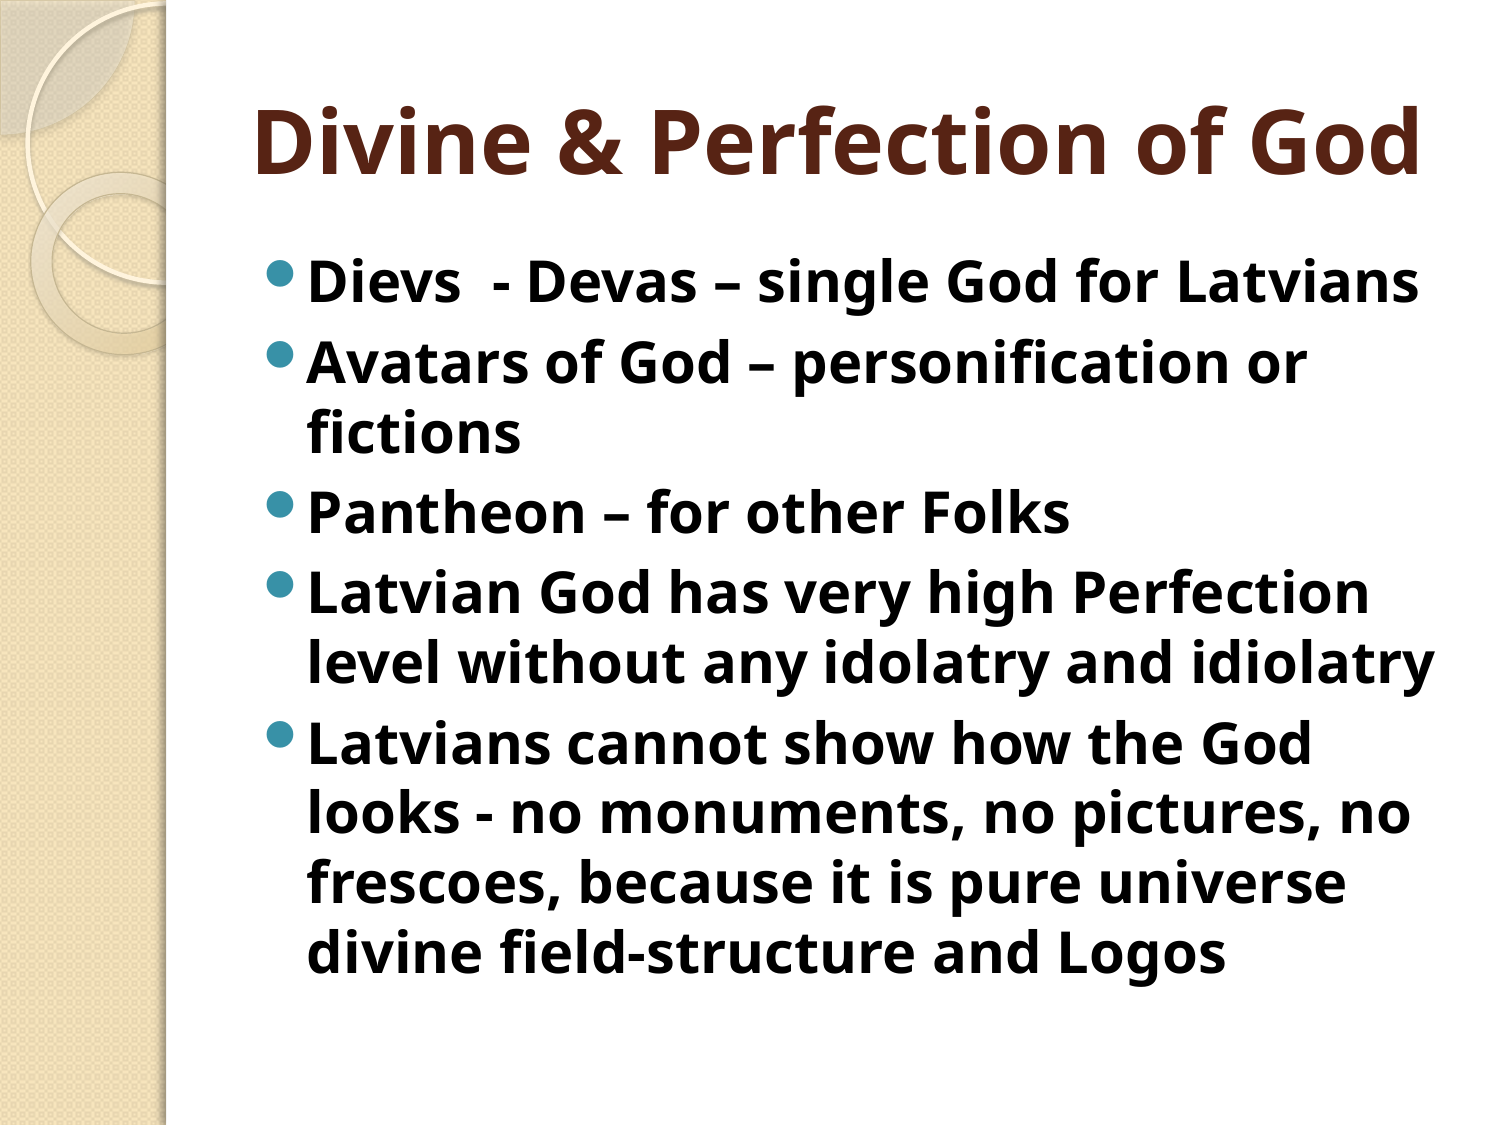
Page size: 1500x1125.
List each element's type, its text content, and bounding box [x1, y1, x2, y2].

title Divine & Perfection of God [235, 45, 1466, 233]
list Dievs - Devas – single God for Latvians Avatars of God – personification or fictions Pantheon – for other Folks Latvian God has very high Perfection level without any idolatry and idiolatry Latvians cannot show how the God looks - no monuments, no pictures, no frescoes, because it is pure universe divine field-structure and Logos [235, 237, 1466, 1025]
